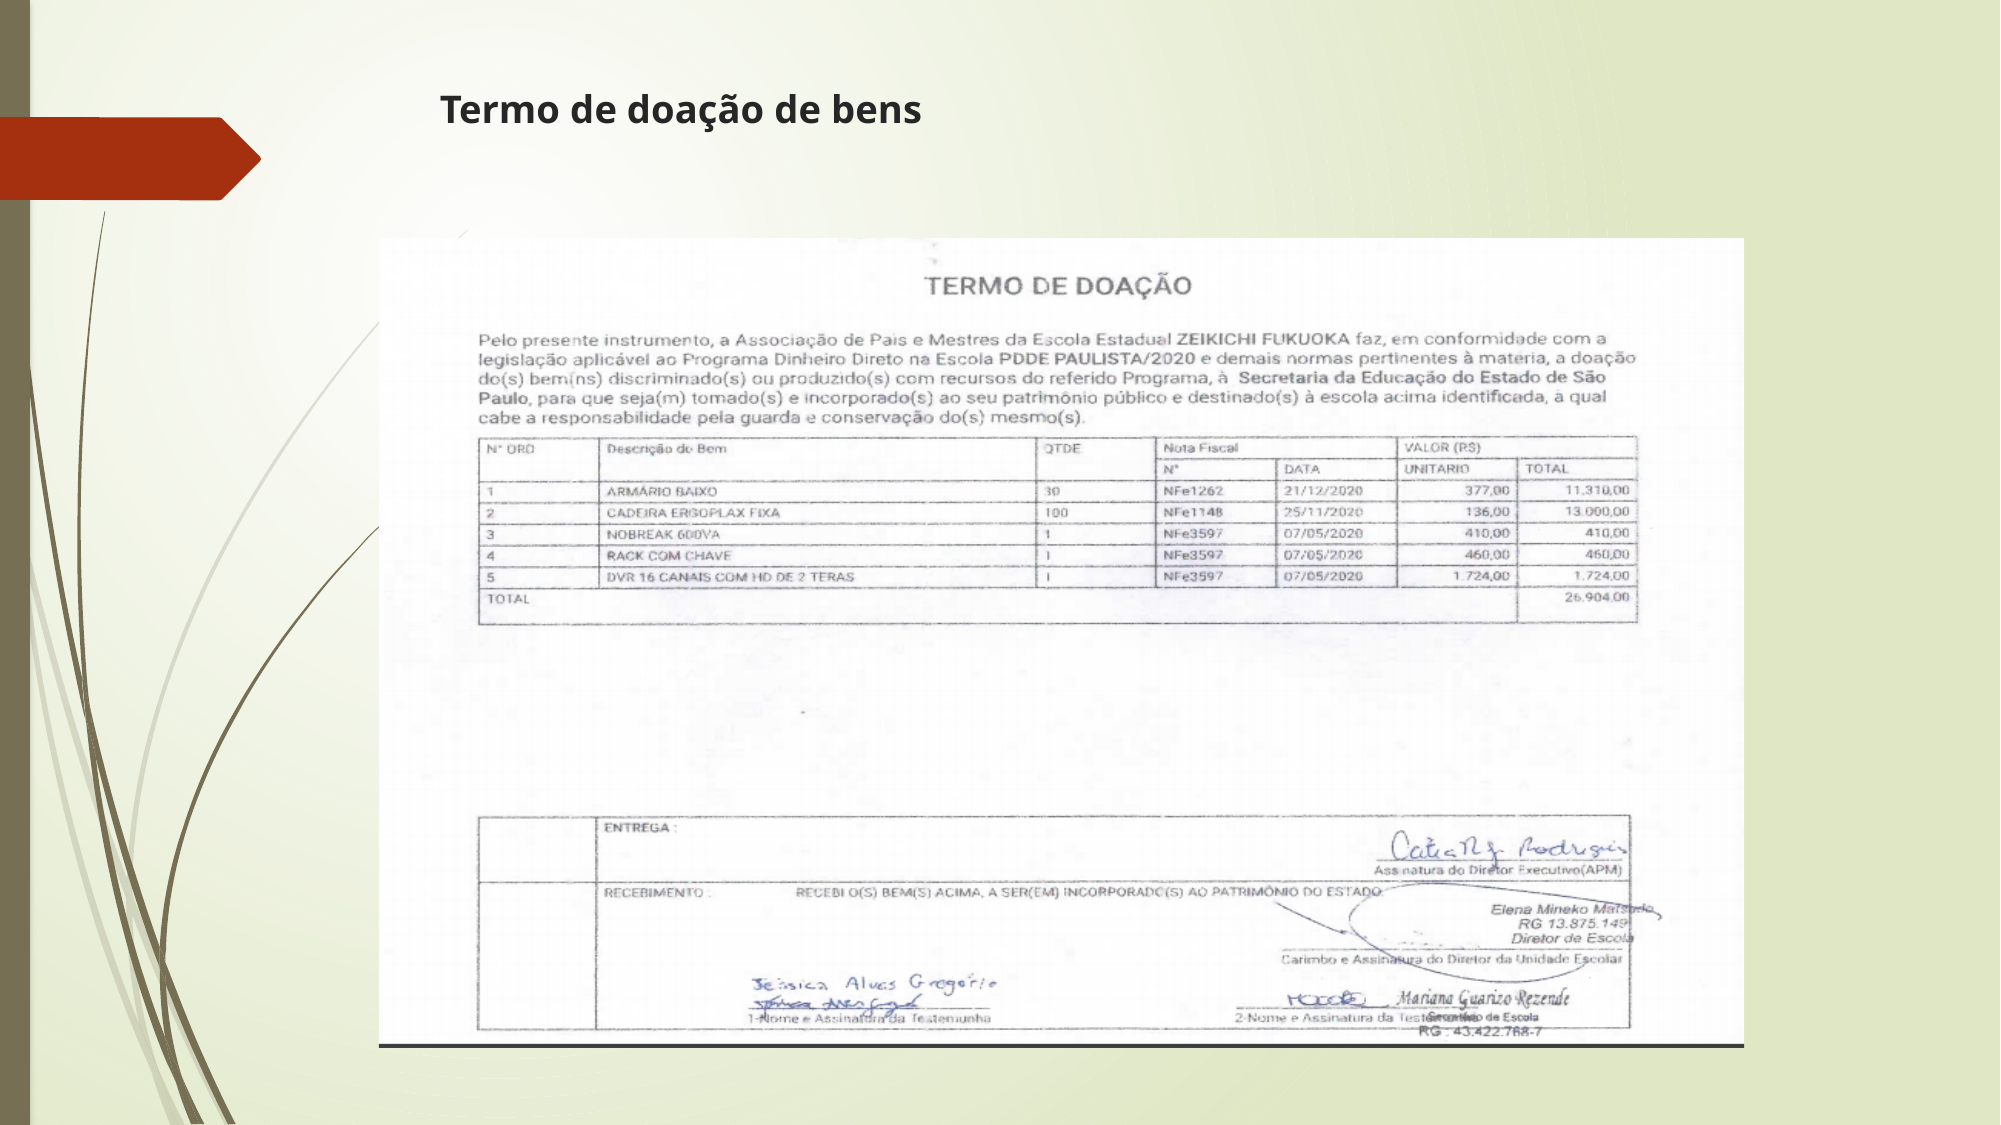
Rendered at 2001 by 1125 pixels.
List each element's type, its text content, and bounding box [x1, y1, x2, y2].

title Termo de doação de bens [424, 77, 1887, 325]
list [378, 238, 1745, 1048]
